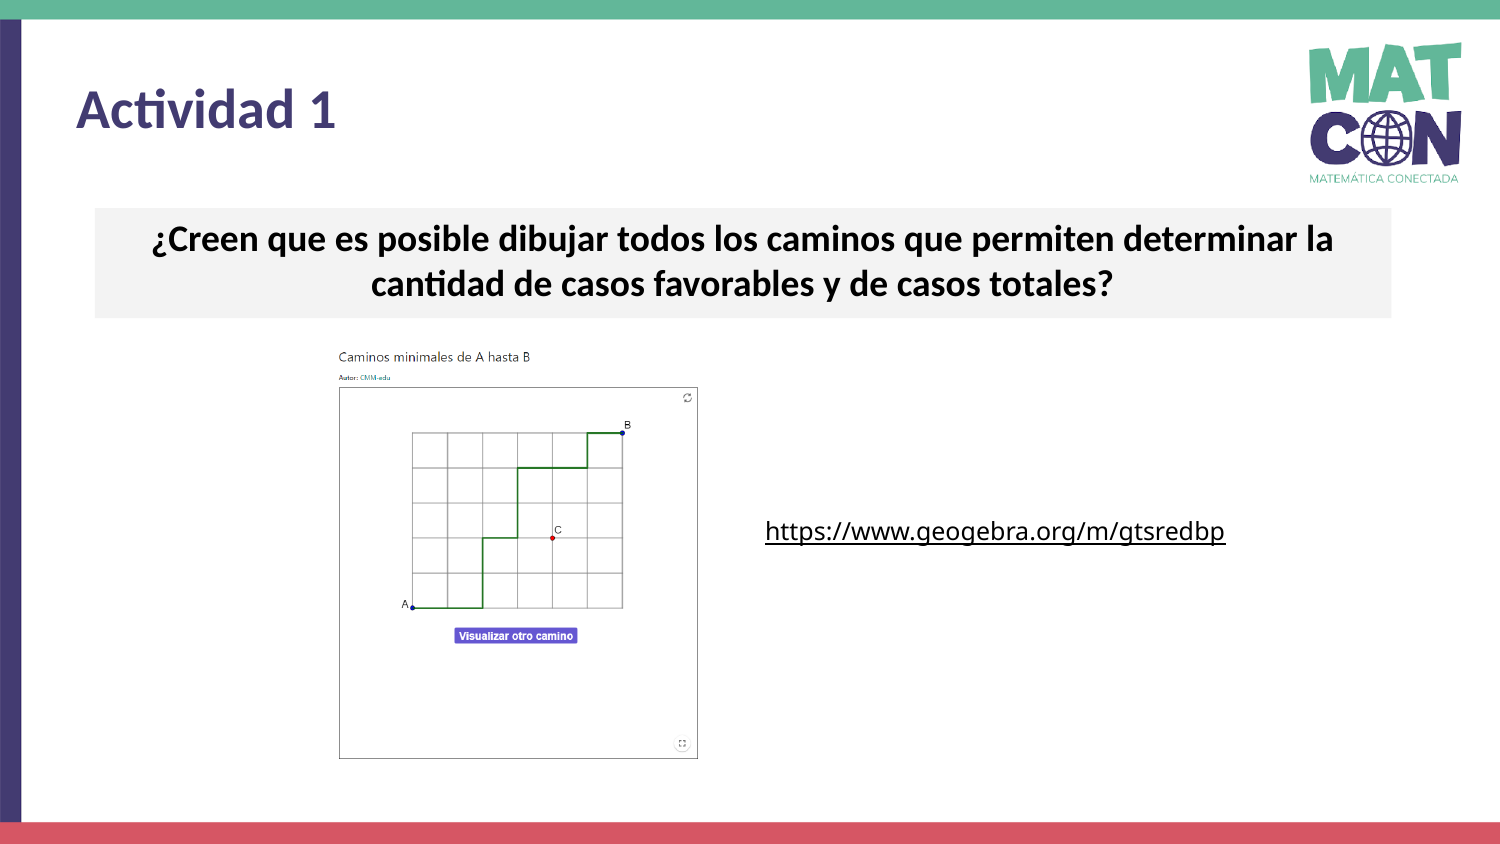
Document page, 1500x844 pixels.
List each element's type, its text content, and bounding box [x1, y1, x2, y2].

picture [0, 0, 1500, 844]
text_box ¿Creen que es posible dibujar todos los caminos que permiten determinar la cantidad de casos favorables y de casos totales? [94, 208, 1392, 319]
text_box https://www.geogebra.org/m/gtsredbp [750, 500, 1243, 565]
text_box Actividad 1 [65, 67, 1071, 146]
